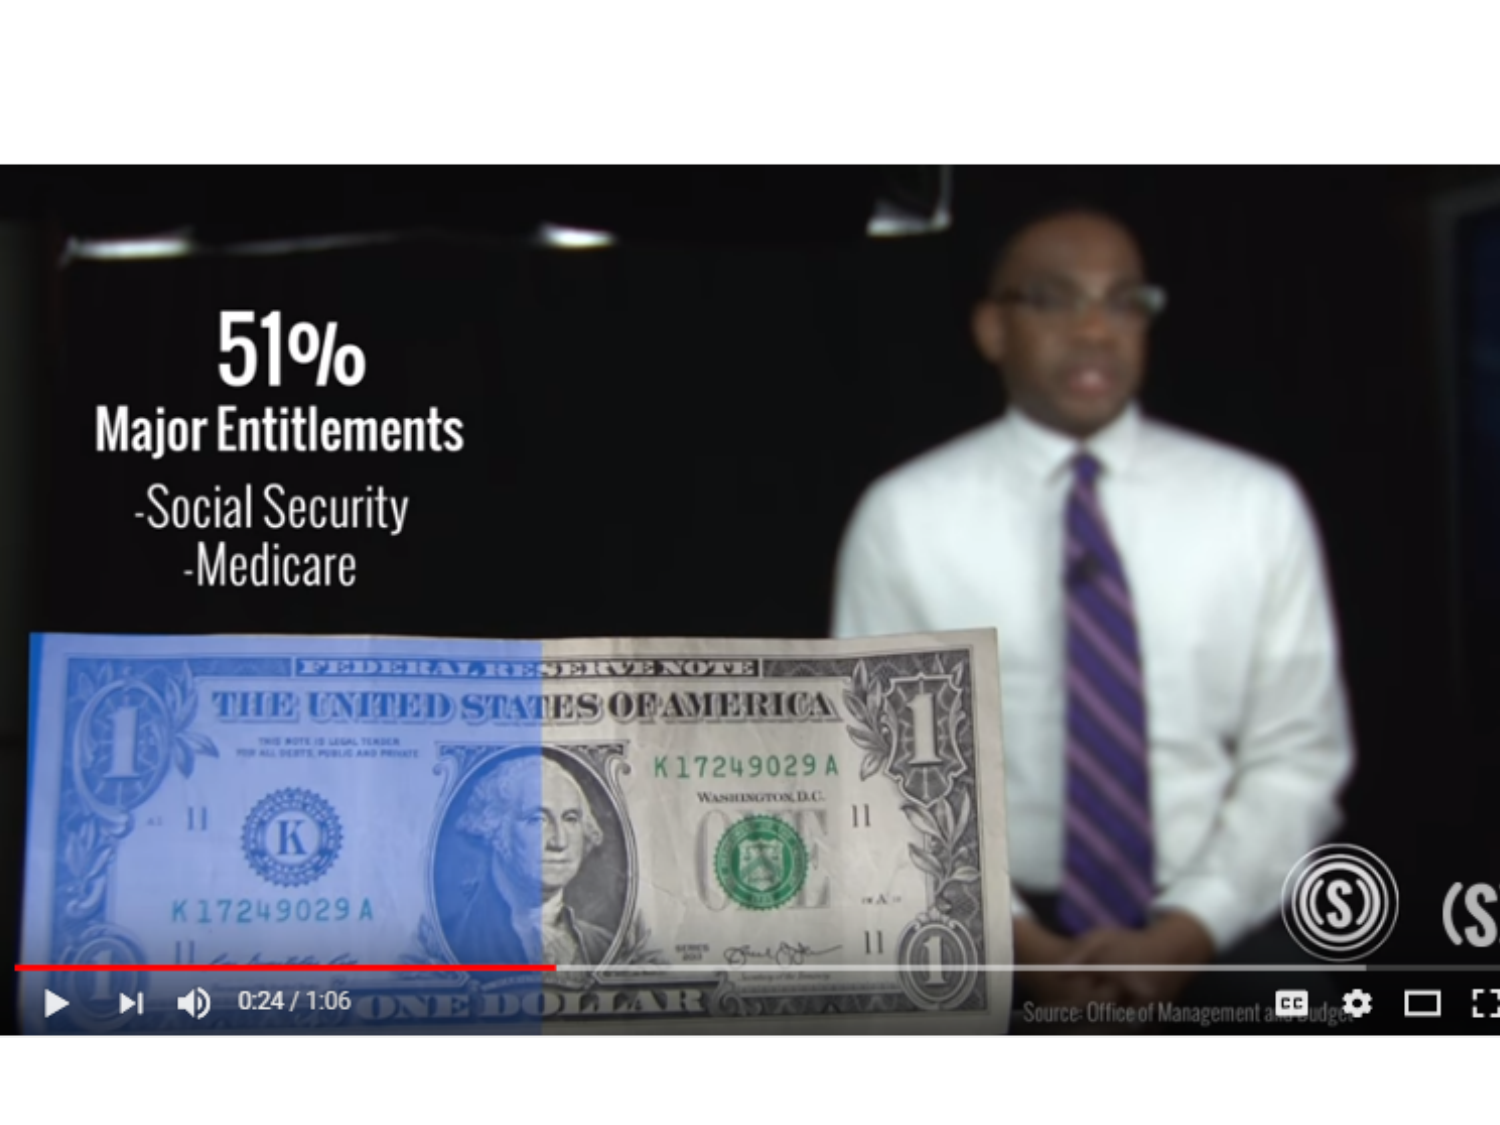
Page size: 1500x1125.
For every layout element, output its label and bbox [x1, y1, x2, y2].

picture [0, 163, 1500, 1038]
